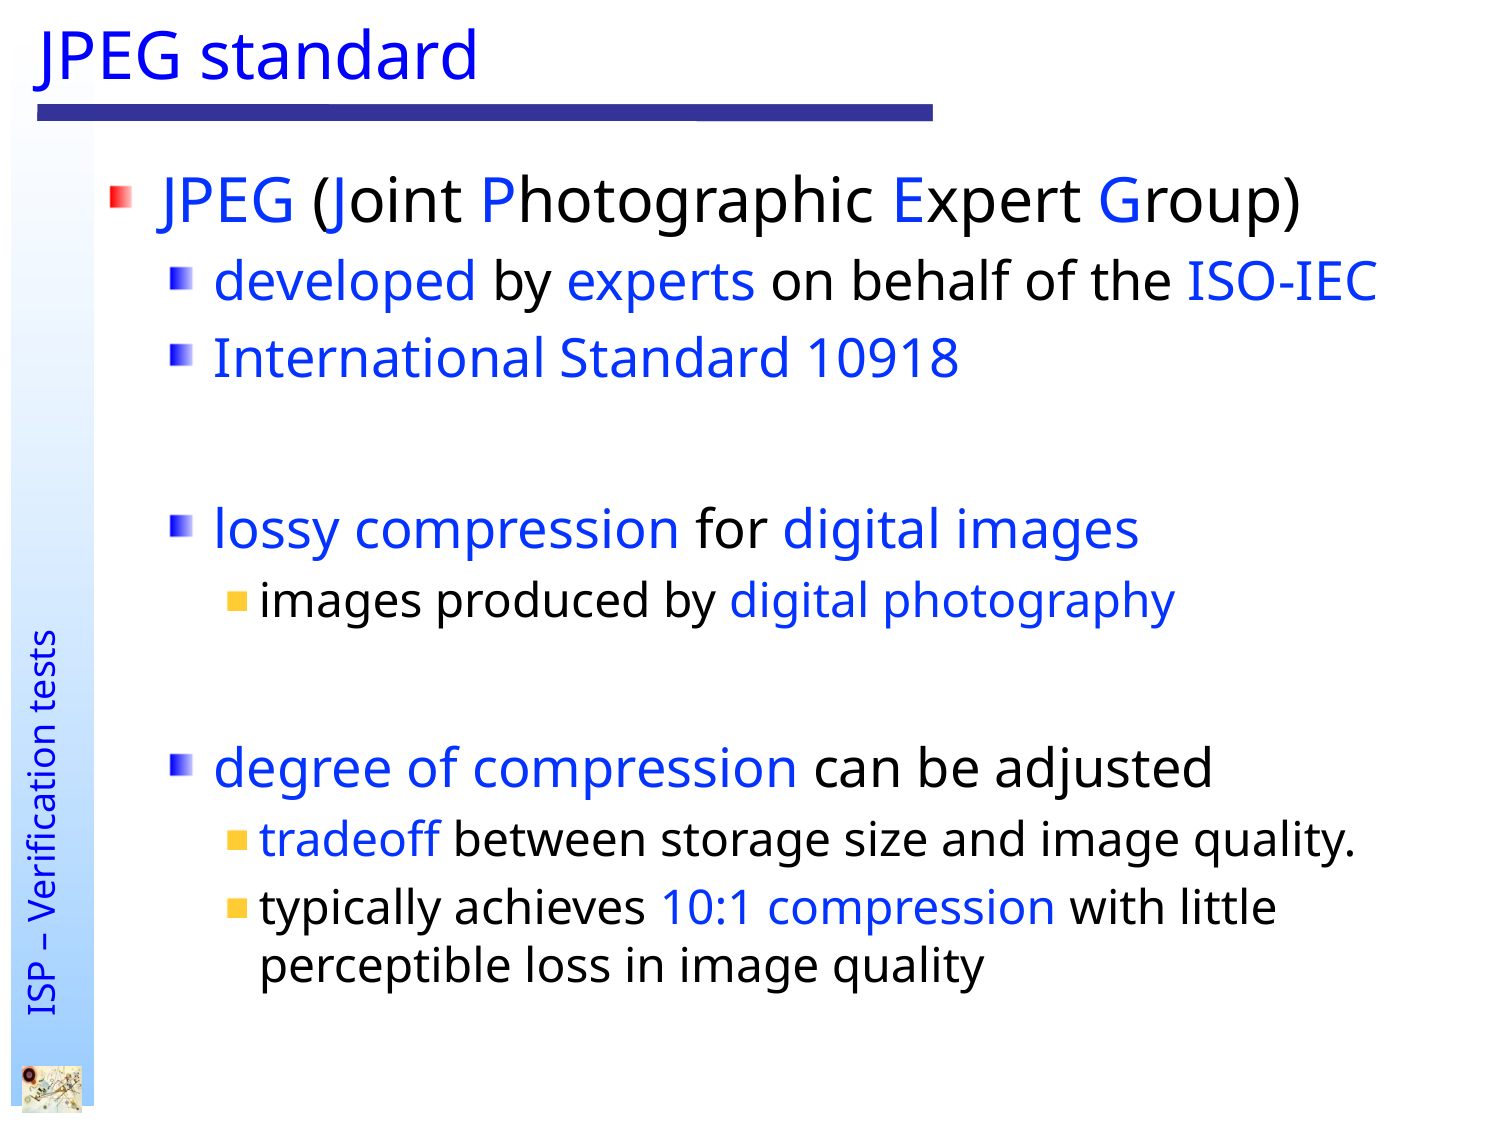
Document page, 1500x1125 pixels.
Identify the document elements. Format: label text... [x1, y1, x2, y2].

picture [221, 824, 247, 850]
picture [168, 265, 196, 293]
picture [168, 342, 196, 369]
title JPEG standard [23, 4, 1414, 101]
picture [108, 184, 135, 211]
picture [221, 585, 247, 611]
picture [168, 513, 196, 540]
list JPEG (Joint Photographic Expert Group) developed by experts on behalf of the ISO-IEC International Standard 10918 lossy compression for digital images images produced by digital photography degree of compression can be adjusted tradeoff between storage size and image quality. typically achieves 10:1 compression with little perceptible loss in image quality [93, 152, 1430, 1055]
picture [221, 892, 247, 918]
picture [168, 752, 196, 779]
picture [22, 1066, 82, 1113]
